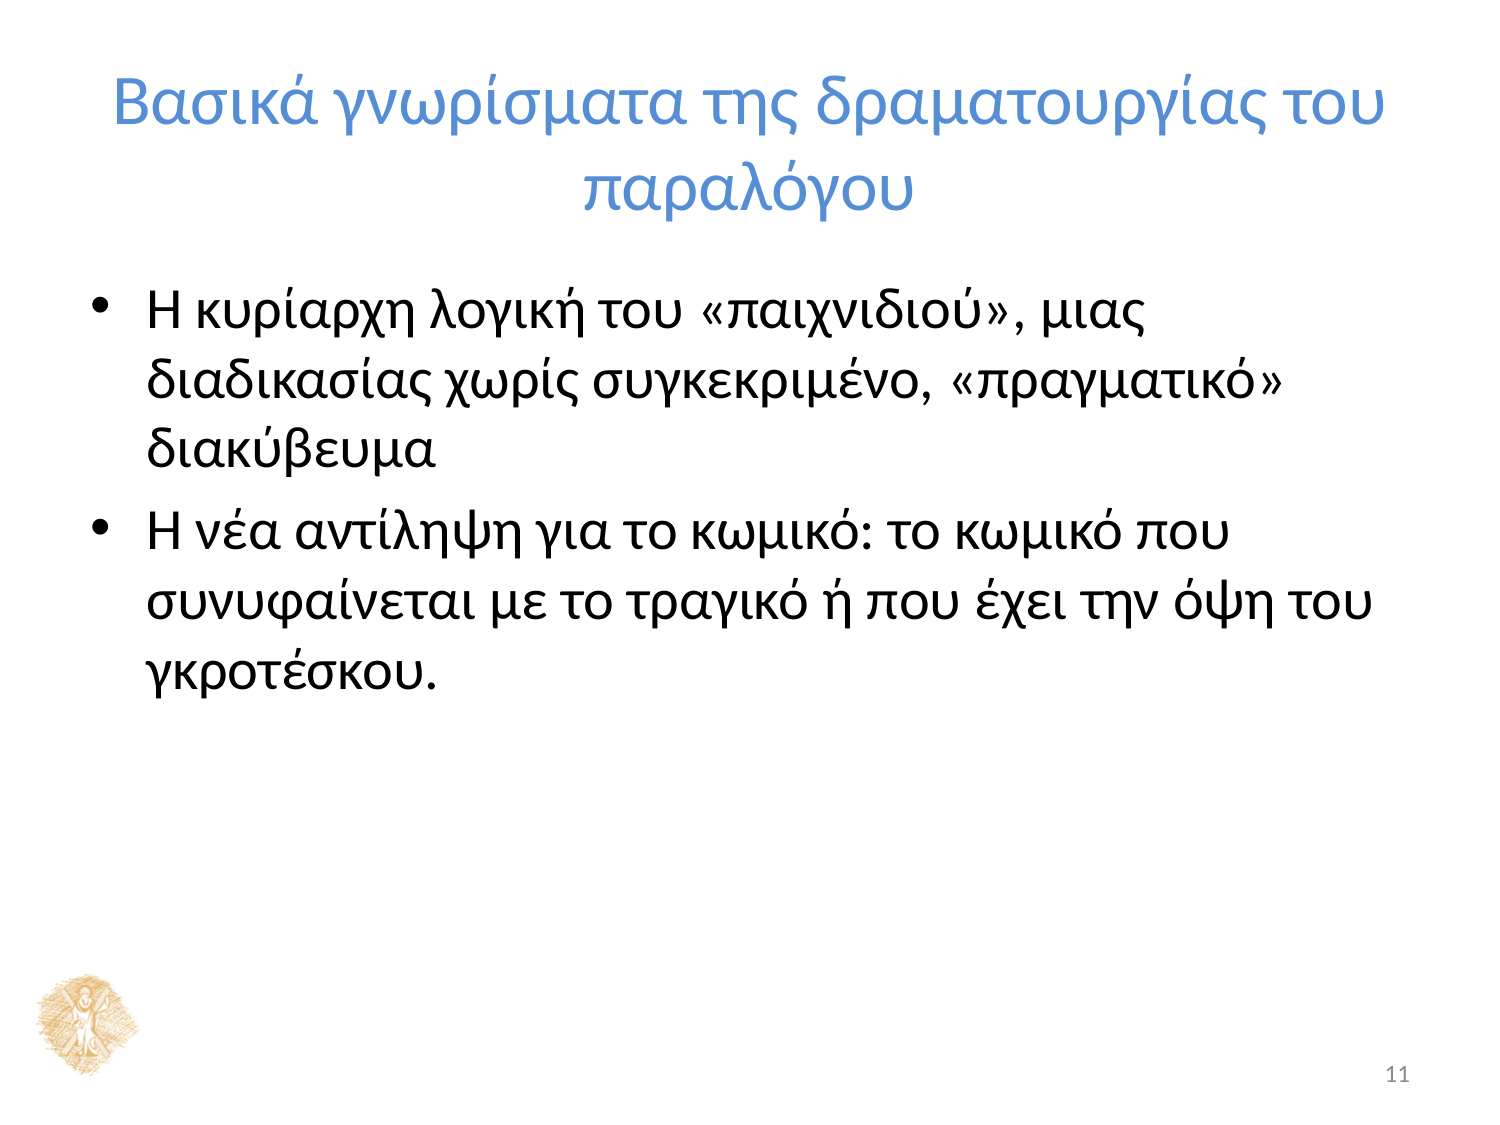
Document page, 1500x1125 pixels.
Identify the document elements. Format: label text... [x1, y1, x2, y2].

slide_number 11 [1074, 1042, 1425, 1103]
title Βασικά γνωρίσματα της δραματουργίας του παραλόγου [75, 45, 1425, 233]
picture [29, 963, 149, 1080]
list Η κυρίαρχη λογική του «παιχνιδιού», μιας διαδικασίας χωρίς συγκεκριμένο, «πραγματικό» διακύβευμα Η νέα αντίληψη για το κωμικό: το κωμικό που συνυφαίνεται με το τραγικό ή που έχει την όψη του γκροτέσκου. [75, 262, 1425, 1005]
